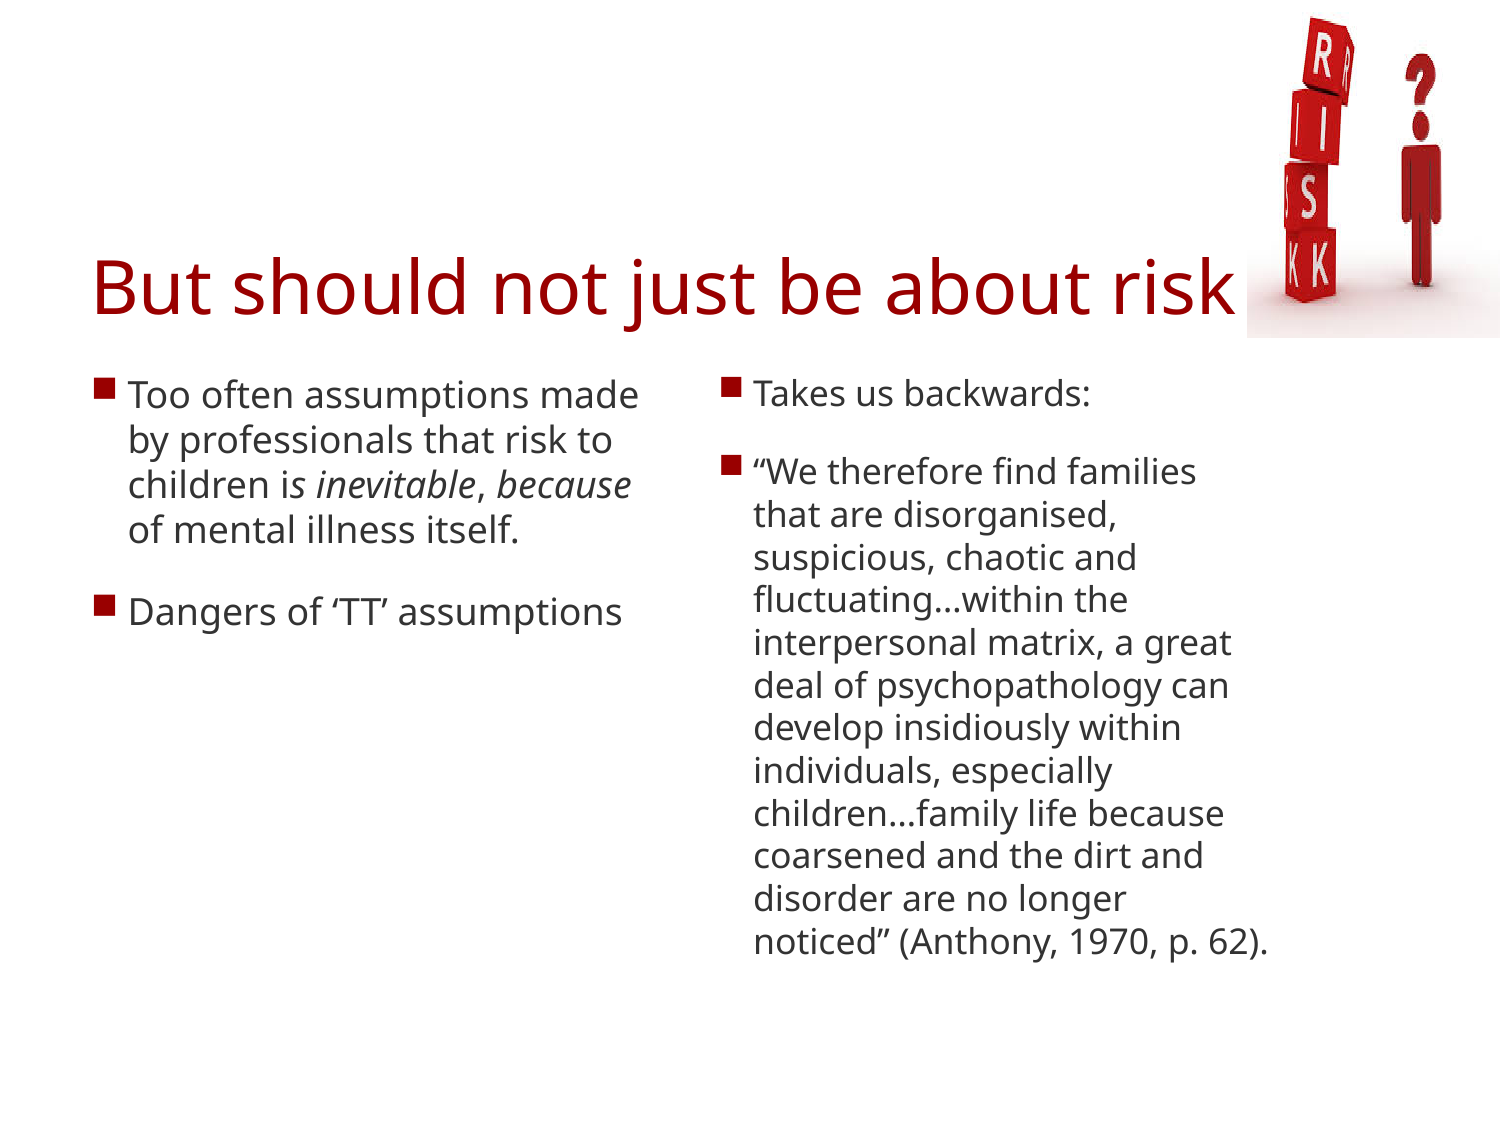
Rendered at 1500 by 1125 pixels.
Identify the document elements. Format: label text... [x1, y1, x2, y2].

title But should not just be about risk [75, 149, 1246, 338]
picture [1246, 0, 1500, 338]
list Takes us backwards: “We therefore find families that are disorganised, suspicious, chaotic and fluctuating…within the interpersonal matrix, a great deal of psychopathology can develop insidiously within individuals, especially children…family life because coarsened and the dirt and disorder are no longer noticed” (Anthony, 1970, p. 62). [702, 363, 1288, 1005]
list Too often assumptions made by professionals that risk to children is inevitable, because of mental illness itself. Dangers of ‘TT’ assumptions [75, 363, 660, 1005]
